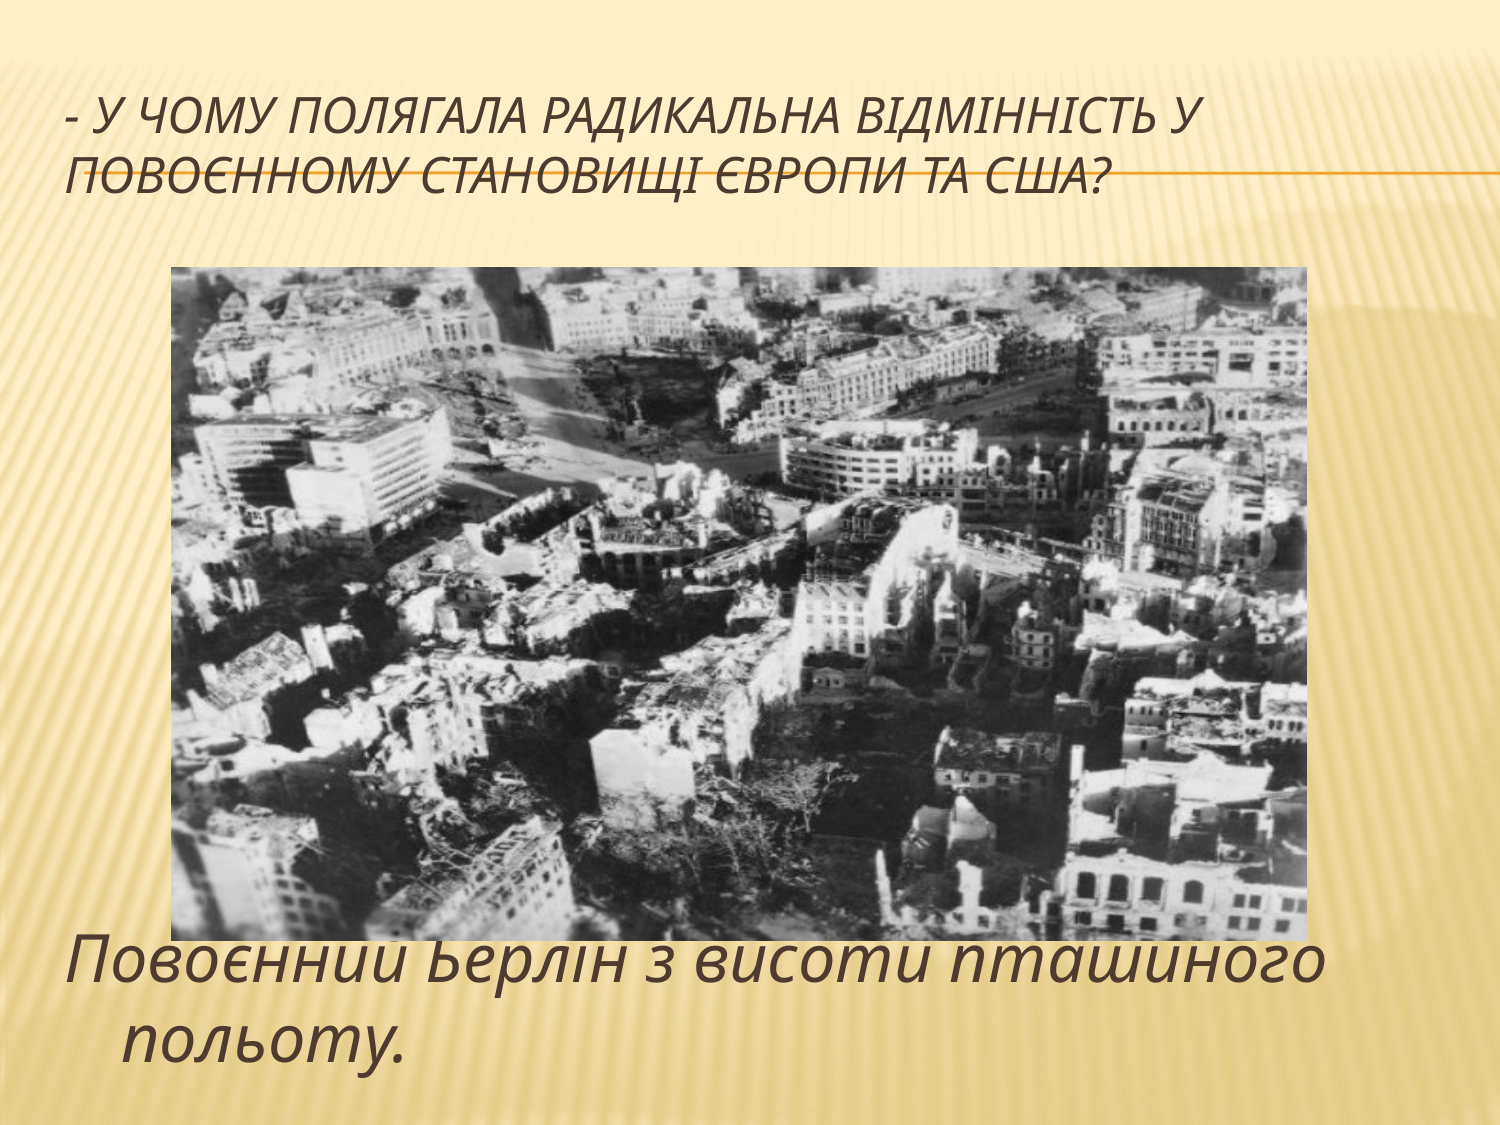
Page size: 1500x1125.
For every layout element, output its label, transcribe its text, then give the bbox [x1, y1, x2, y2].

picture [170, 266, 1307, 941]
list Повоєнний Берлін з висоти пташиного польоту. [50, 254, 1475, 1125]
title - У чому полягала радикальна відмінність у повоєнному становищі Європи та США? [50, 75, 1475, 213]
